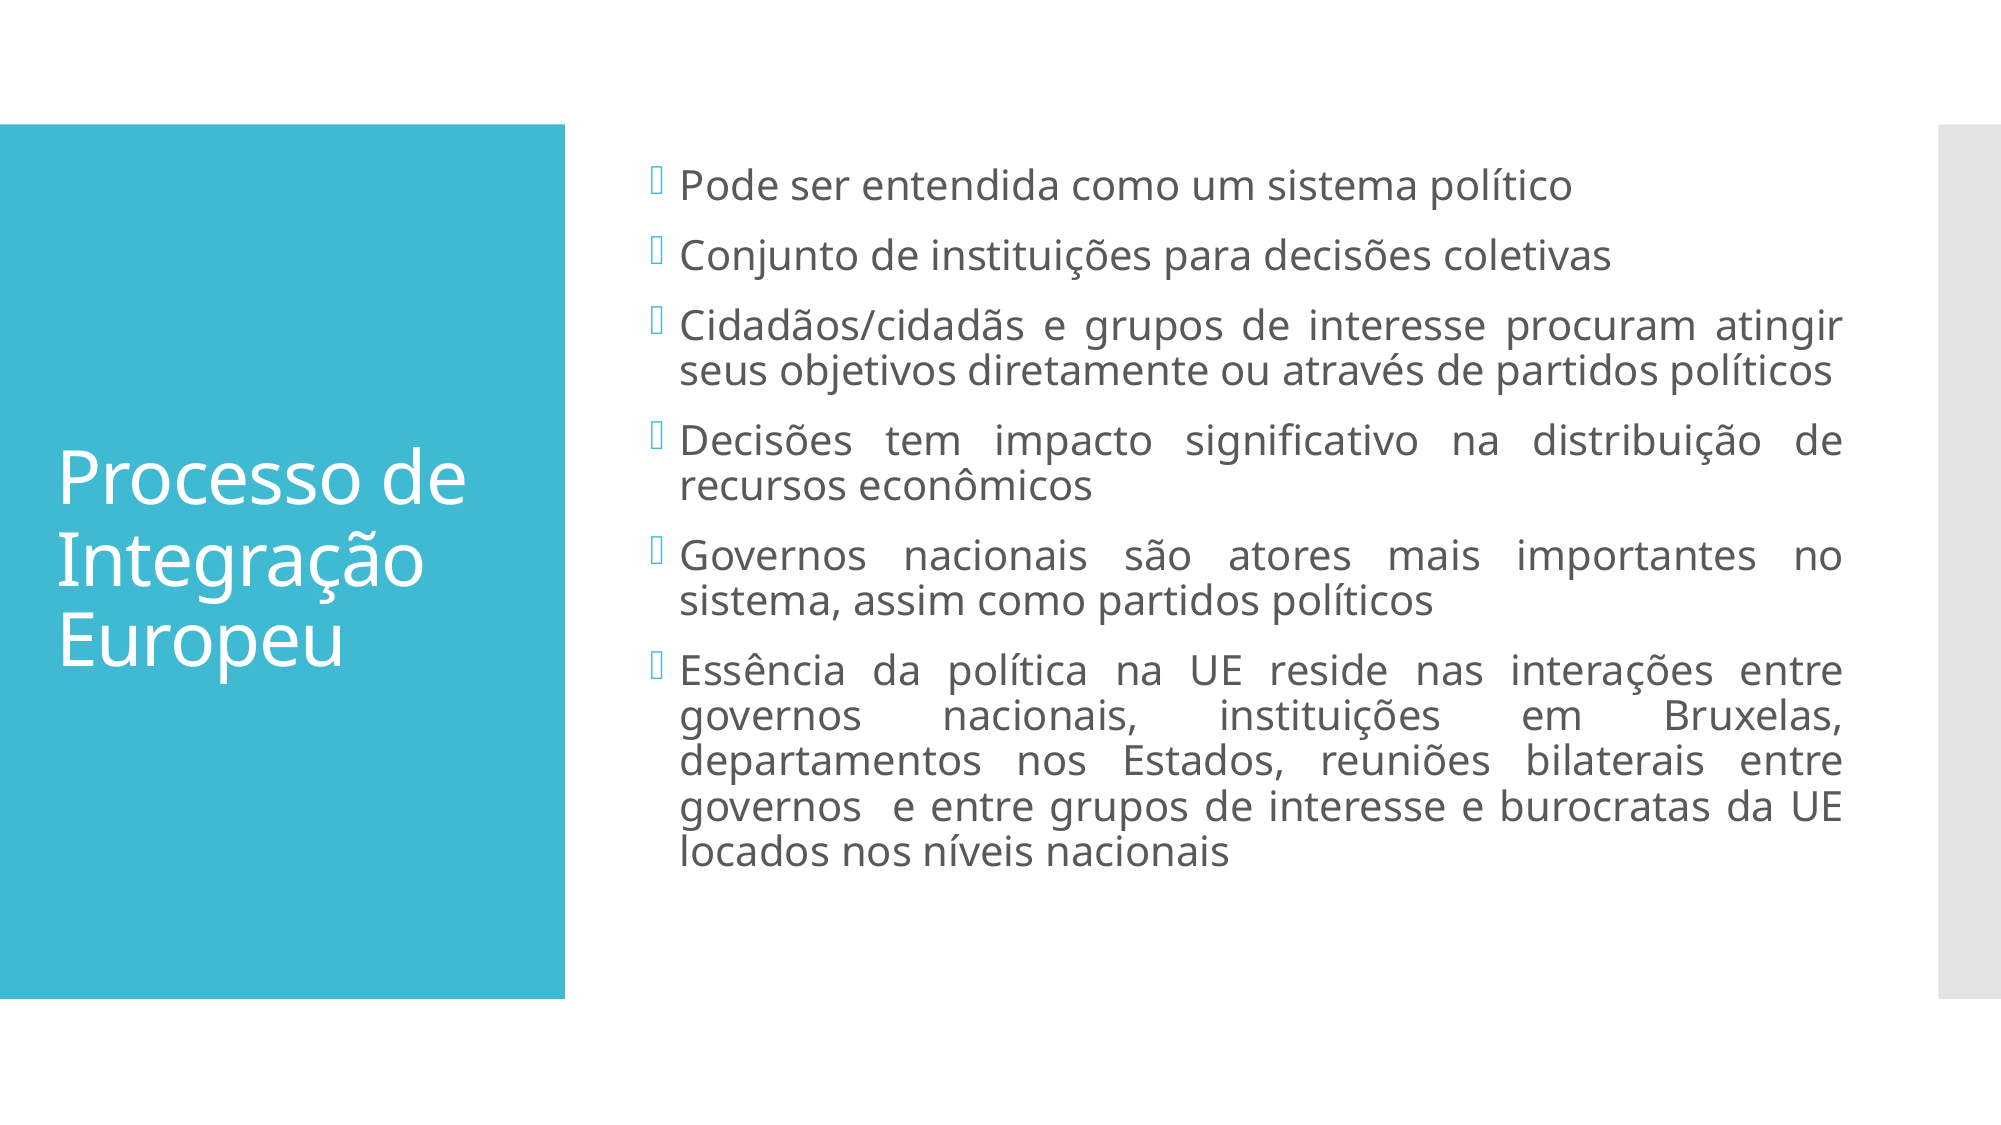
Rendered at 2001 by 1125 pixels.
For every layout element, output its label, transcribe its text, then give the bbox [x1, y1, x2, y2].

list Pode ser entendida como um sistema político Conjunto de instituições para decisões coletivas Cidadãos/cidadãs e grupos de interesse procuram atingir seus objetivos diretamente ou através de partidos políticos Decisões tem impacto significativo na distribuição de recursos econômicos Governos nacionais são atores mais importantes no sistema, assim como partidos políticos Essência da política na UE reside nas interações entre governos nacionais, instituições em Bruxelas, departamentos nos Estados, reuniões bilaterais entre governos e entre grupos de interesse e burocratas da UE locados nos níveis nacionais [634, 69, 1860, 1041]
title Processo de Integração Europeu [41, 184, 525, 940]
